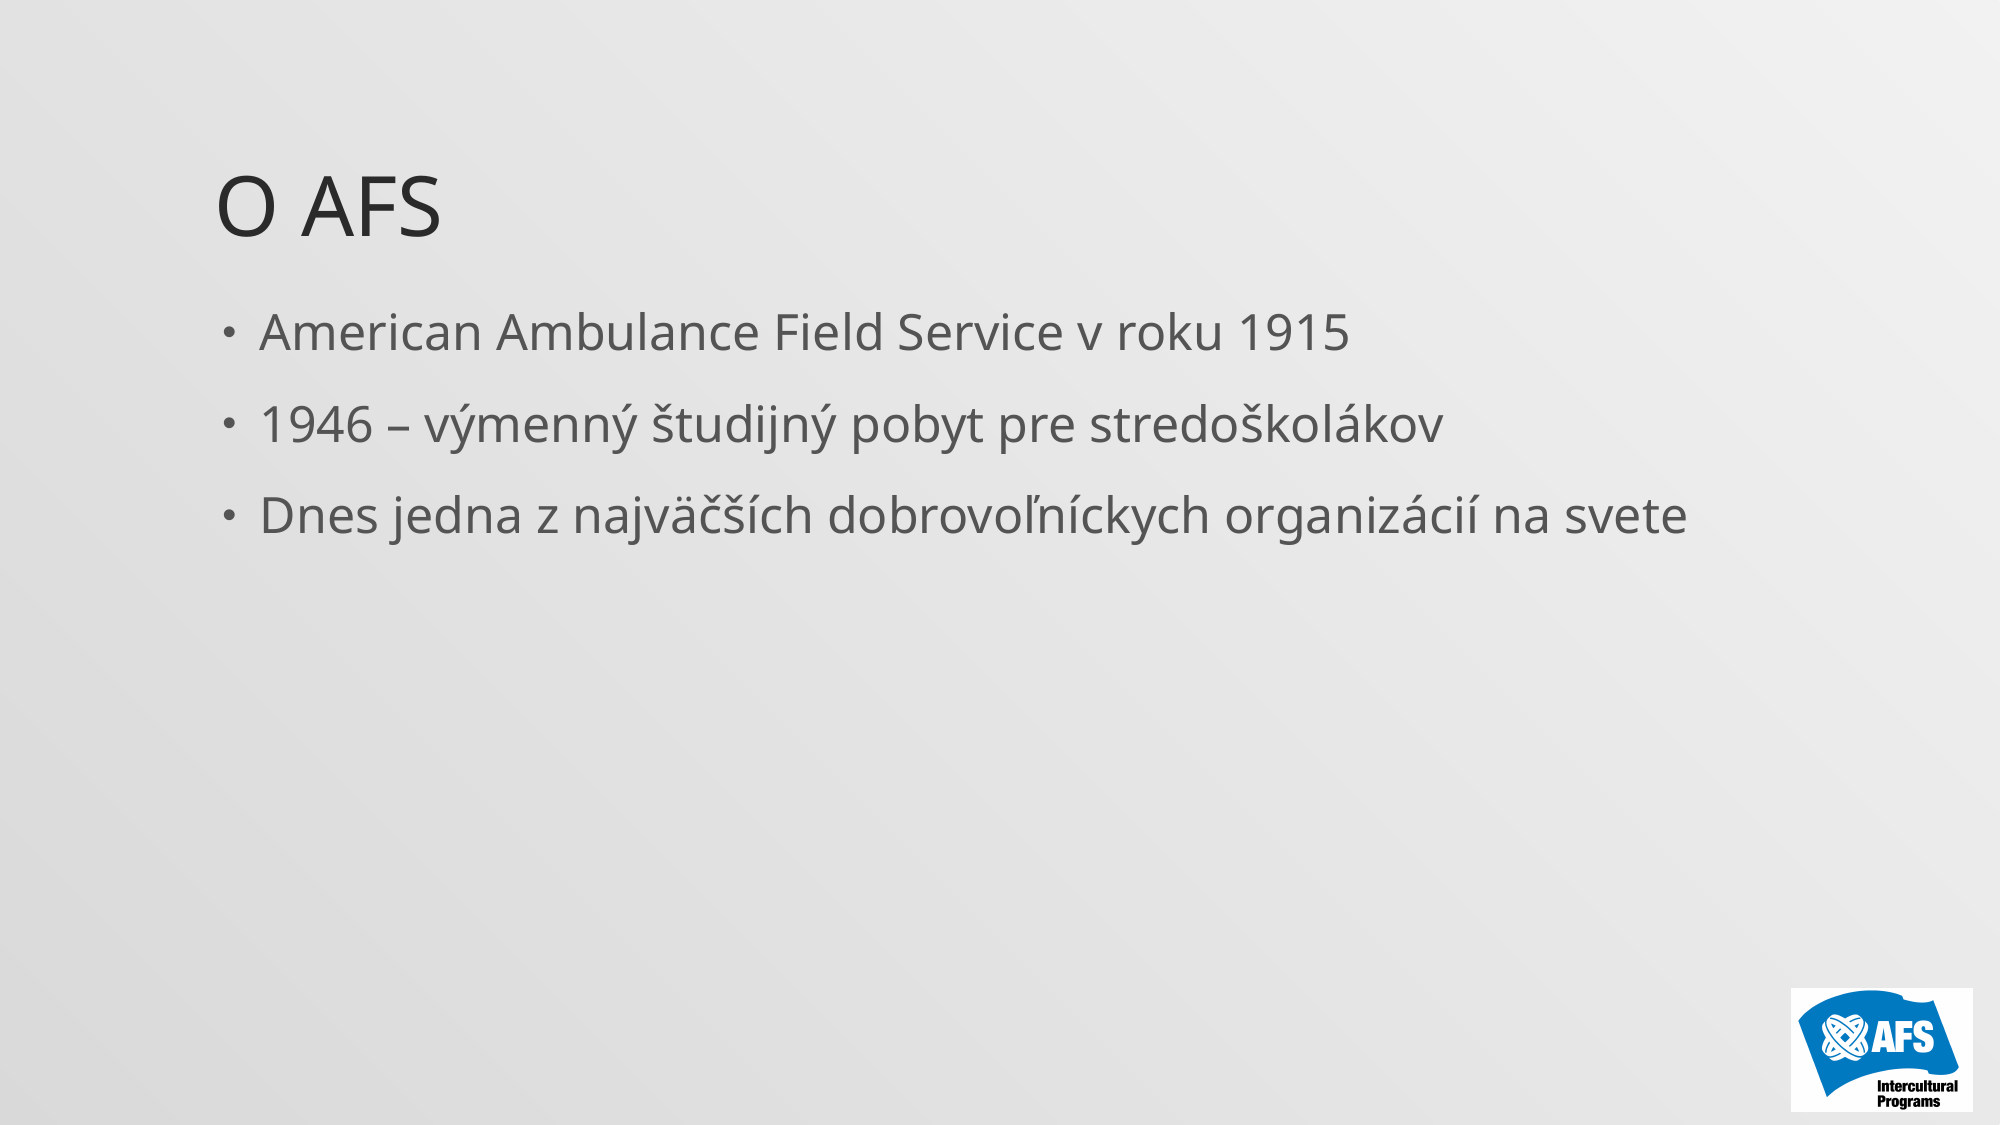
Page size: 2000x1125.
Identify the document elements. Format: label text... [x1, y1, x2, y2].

list American Ambulance Field Service v roku 1915 1946 – výmenný študijný pobyt pre stredoškolákov Dnes jedna z najväčších dobrovoľníckych organizácií na svete [199, 299, 1800, 1013]
title O AFS [199, 45, 1800, 263]
picture [1791, 988, 1973, 1112]
